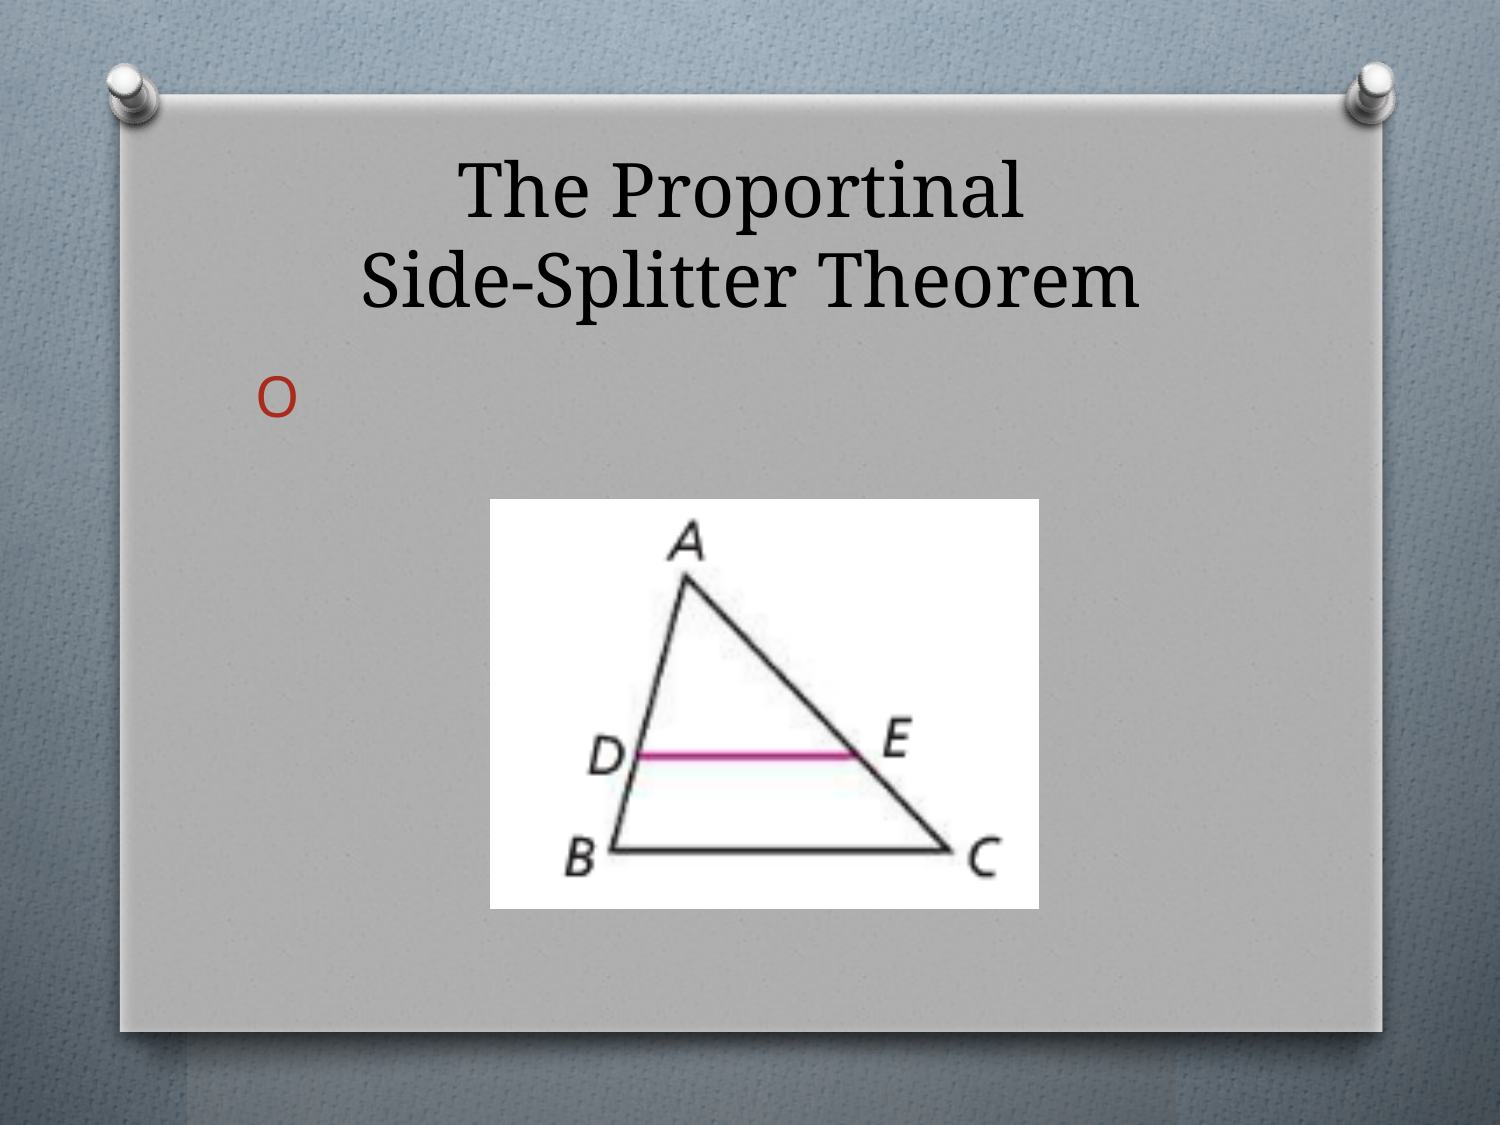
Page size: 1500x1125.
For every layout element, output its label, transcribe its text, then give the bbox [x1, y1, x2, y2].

picture [490, 499, 1039, 909]
title The Proportinal Side-Splitter Theorem [179, 134, 1323, 332]
picture [75, 29, 198, 153]
picture [1317, 35, 1439, 156]
